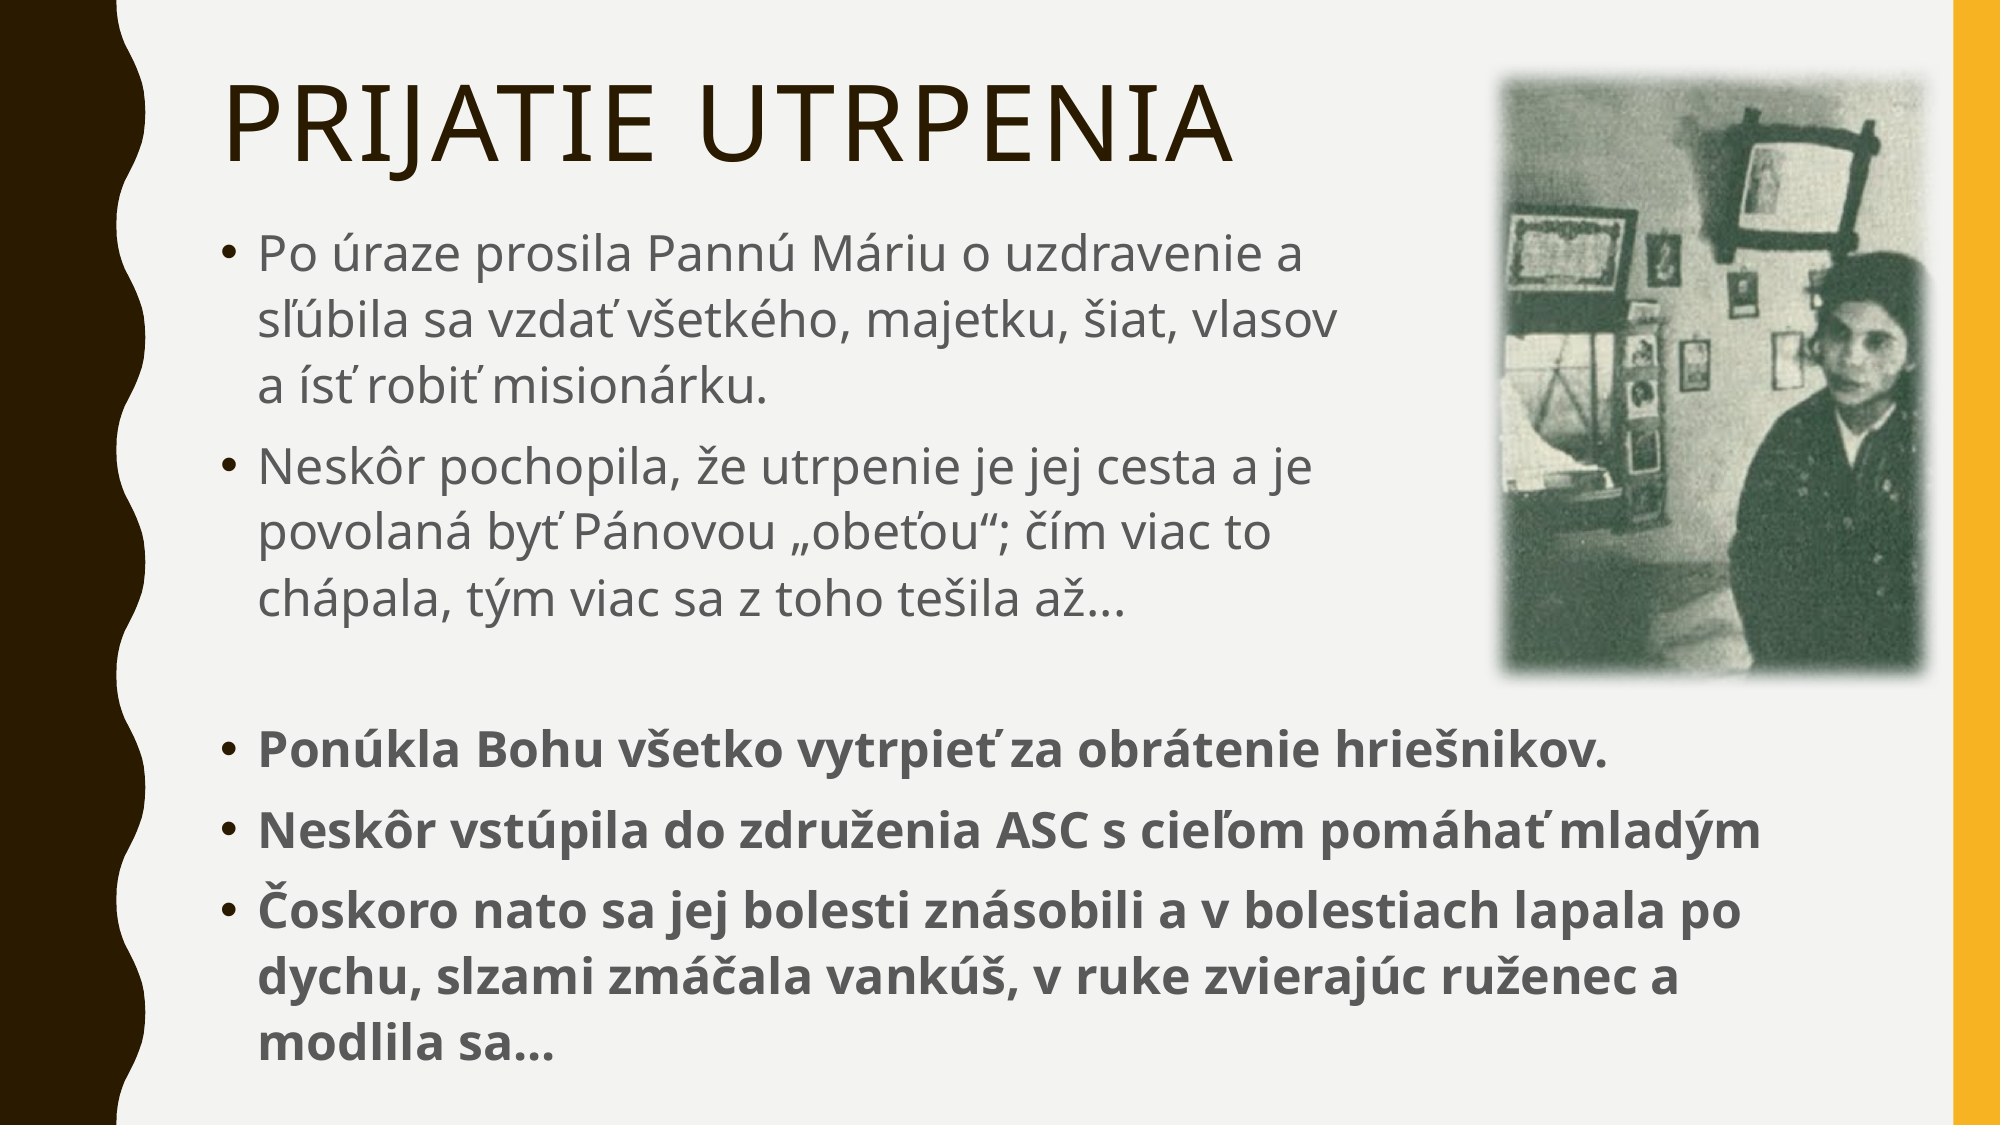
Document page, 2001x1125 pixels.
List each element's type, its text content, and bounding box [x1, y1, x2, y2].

text_box Ponúkla Bohu všetko vytrpieť za obrátenie hriešnikov. Neskôr vstúpila do združenia ASC s cieľom pomáhať mladým Čoskoro nato sa jej bolesti znásobili a v bolestiach lapala po dychu, slzami zmáčala vankúš, v ruke zvierajúc ruženec a modlila sa... [205, 704, 1815, 1125]
picture [1484, 61, 1941, 691]
list Po úraze prosila Pannú Máriu o uzdravenie a sľúbila sa vzdať všetkého, majetku, šiat, vlasov a ísť robiť misionárku. Neskôr pochopila, že utrpenie je jej cesta a je povolaná byť Pánovou „obeťou“; čím viac to chápala, tým viac sa z toho tešila až... [205, 208, 1378, 646]
title Prijatie utrpenia [205, 62, 1484, 308]
